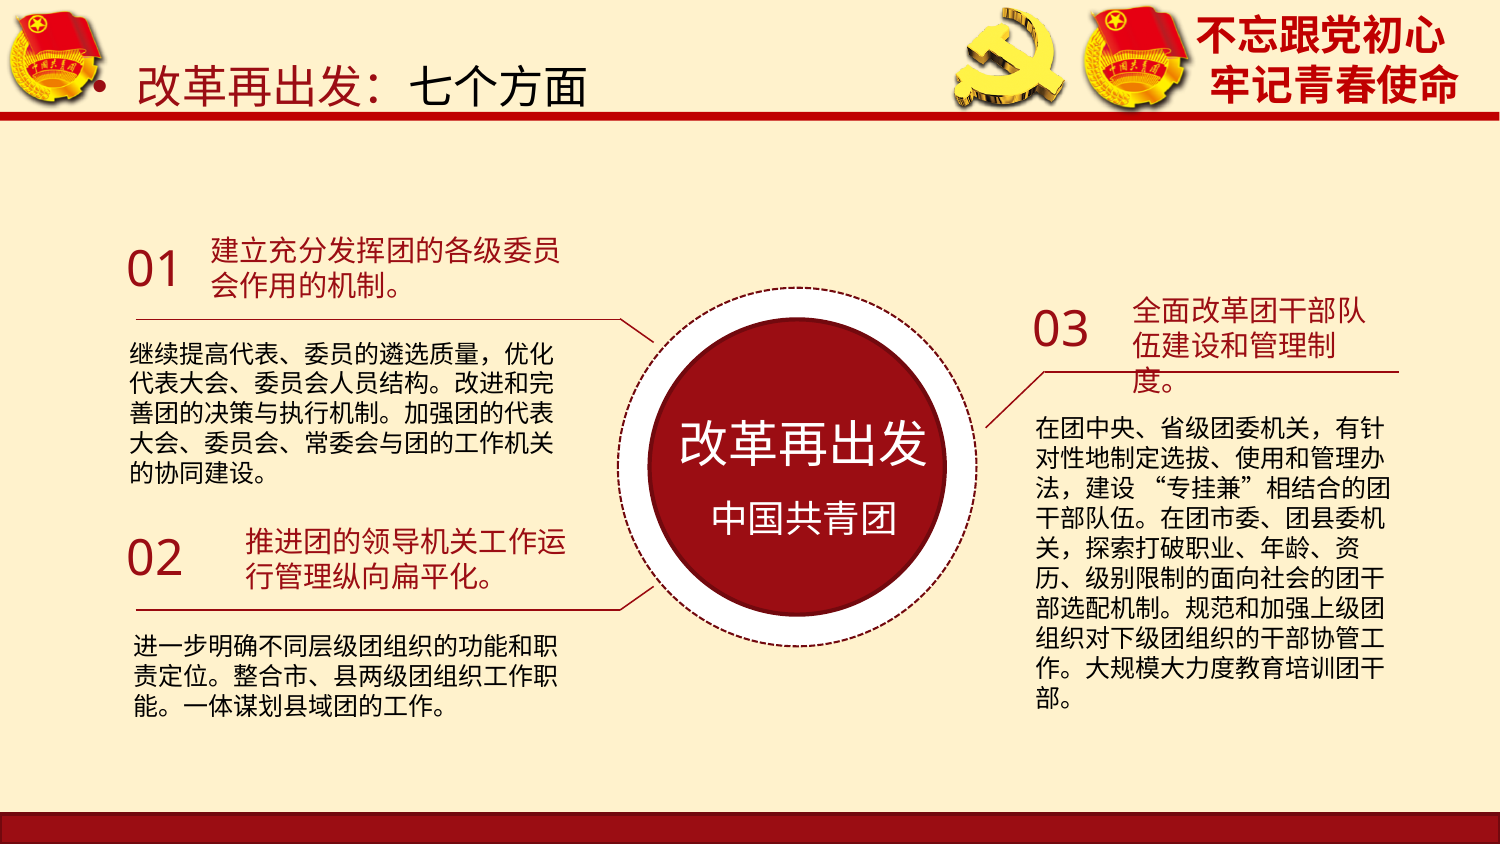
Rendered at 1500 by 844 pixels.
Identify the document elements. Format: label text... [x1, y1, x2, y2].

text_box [114, 224, 654, 343]
text_box 进一步明确不同层级团组织的功能和职责定位。整合市、县两级团组织工作职能。一体谋划县域团的工作。 [118, 622, 581, 728]
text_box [114, 516, 654, 611]
list 改革再出发：七个方面 [76, 50, 739, 122]
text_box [985, 285, 1411, 429]
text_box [617, 287, 977, 647]
picture [0, 0, 1500, 812]
text_box 继续提高代表、委员的遴选质量，优化代表大会、委员会人员结构。改进和完善团的决策与执行机制。加强团的代表大会、委员会、常委会与团的工作机关的协同建设。 [115, 351, 581, 496]
text_box 在团中央、省级团委机关，有针对性地制定选拔、使用和管理办法，建设 “专挂兼”相结合的团干部队伍。在团市委、团县委机关，探索打破职业、年龄、资历、级别限制的面向社会的团干部选配机制。规范和加强上级团组织对下级团组织的干部协管工作。大规模大力度教育培训团干部。 [1020, 434, 1411, 720]
